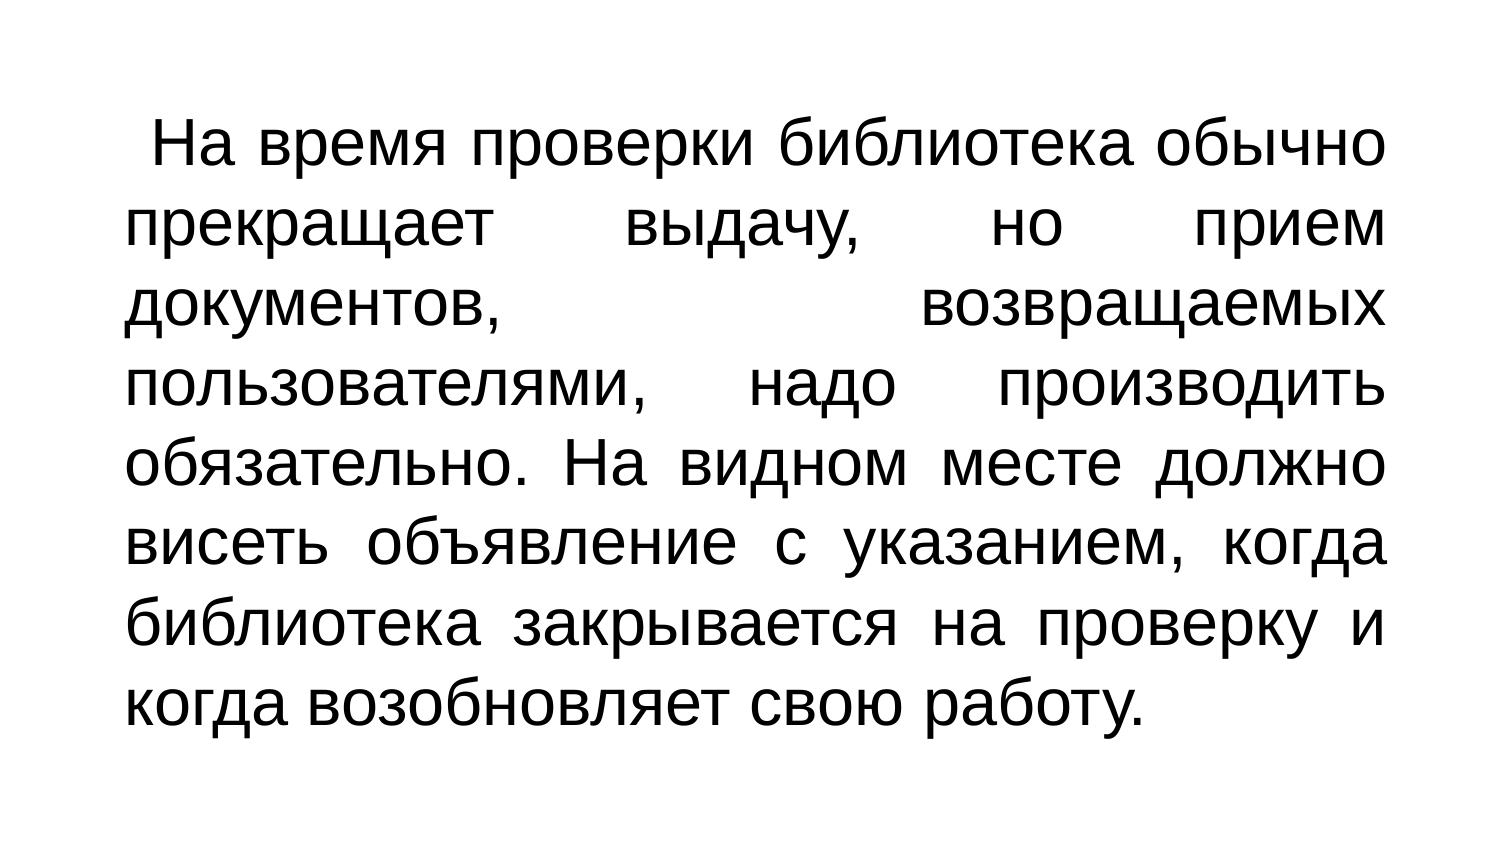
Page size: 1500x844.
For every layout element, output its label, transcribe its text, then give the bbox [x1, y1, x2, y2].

list На время проверки библиотека обычно прекращает выдачу, но прием документов, возвращаемых пользователями, надо производить обязательно. На видном месте должно висеть объявление с указанием, когда библиотека закрывается на проверку и когда возобновляет свою работу. [52, 90, 1404, 649]
